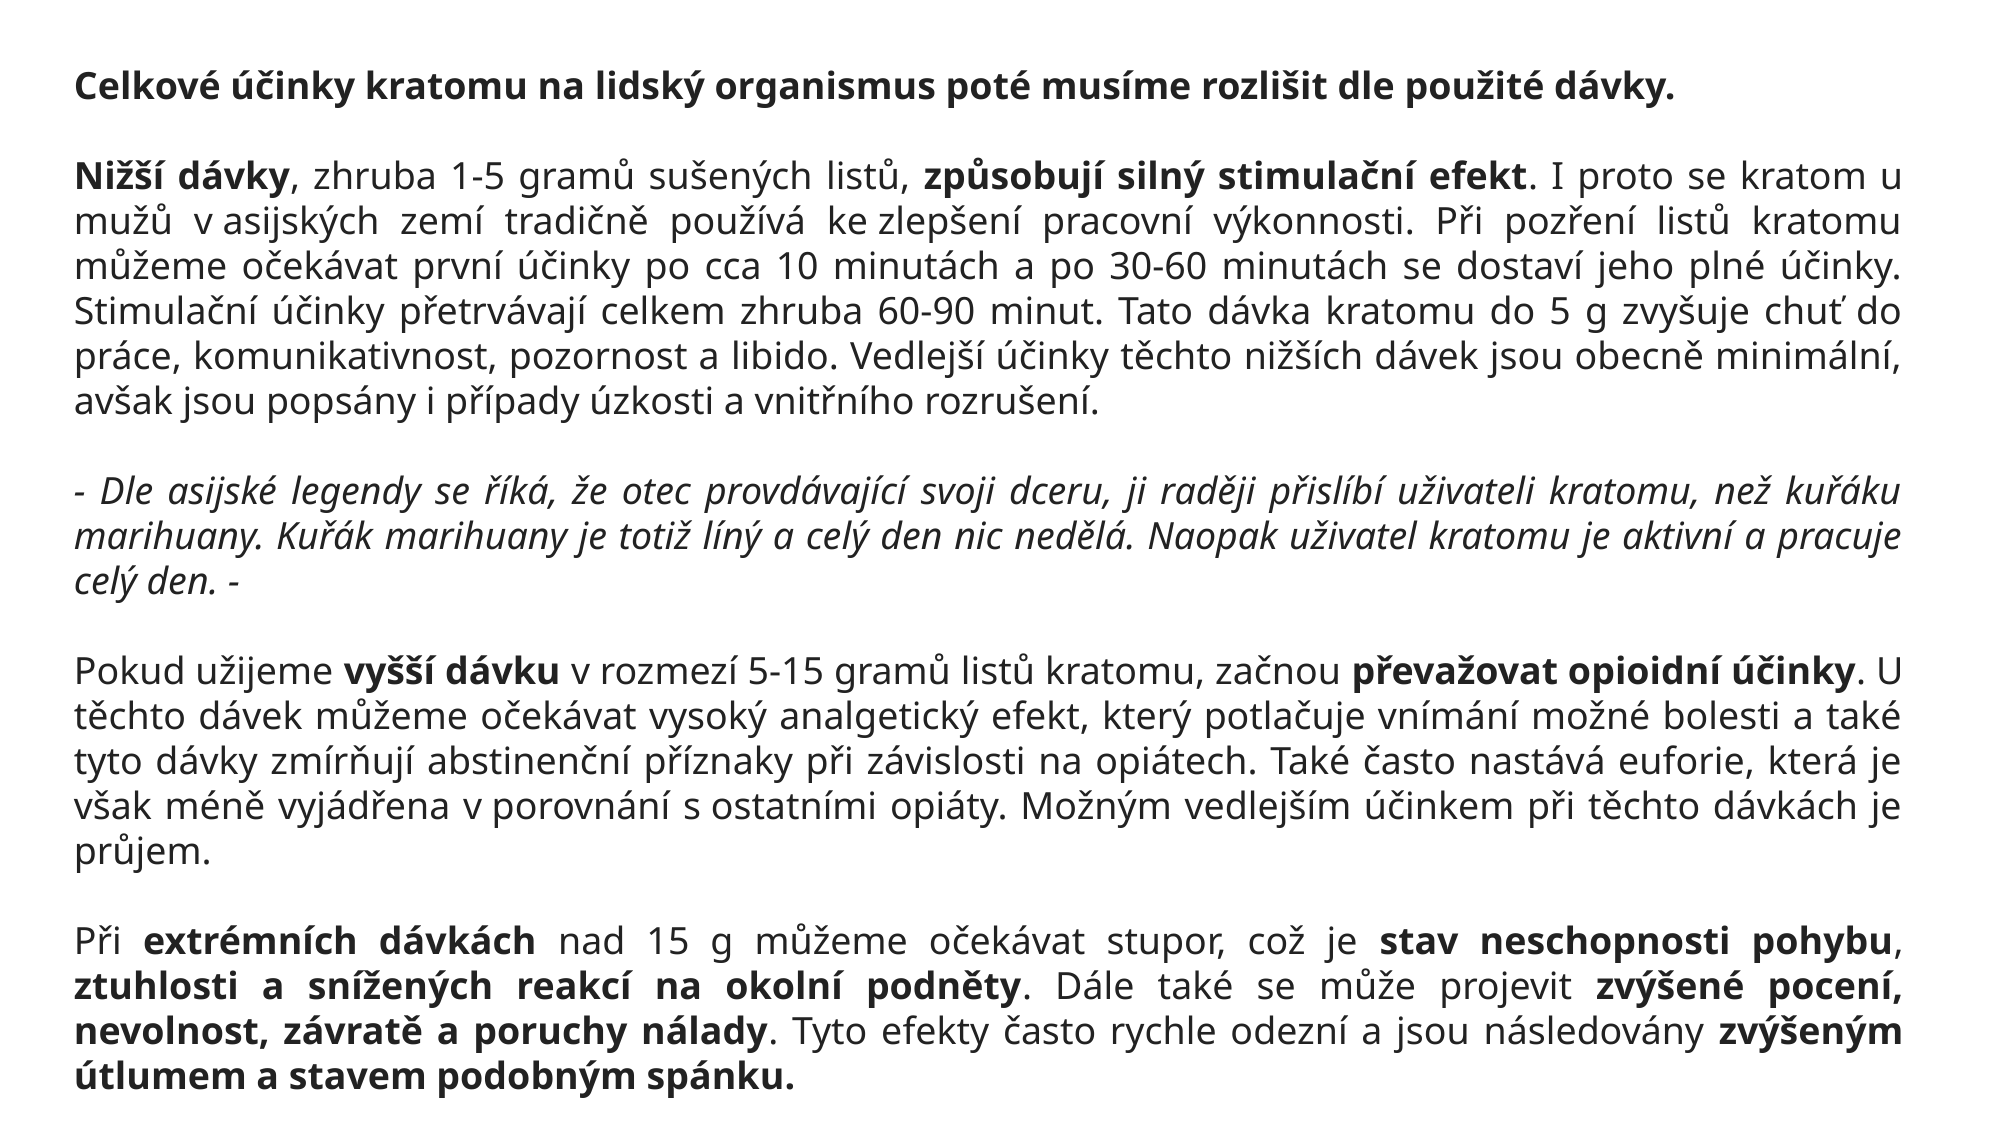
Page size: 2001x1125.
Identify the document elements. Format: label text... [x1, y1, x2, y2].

text_box Celkové účinky kratomu na lidský organismus poté musíme rozlišit dle použité dávky. Nižší dávky, zhruba 1-5 gramů sušených listů, způsobují silný stimulační efekt. I proto se kratom u mužů v asijských zemí tradičně používá ke zlepšení pracovní výkonnosti. Při pozření listů kratomu můžeme očekávat první účinky po cca 10 minutách a po 30-60 minutách se dostaví jeho plné účinky. Stimulační účinky přetrvávají celkem zhruba 60-90 minut. Tato dávka kratomu do 5 g zvyšuje chuť do práce, komunikativnost, pozornost a libido. Vedlejší účinky těchto nižších dávek jsou obecně minimální, avšak jsou popsány i případy úzkosti a vnitřního rozrušení. - Dle asijské legendy se říká, že otec provdávající svoji dceru, ji raději přislíbí uživateli kratomu, než kuřáku marihuany. Kuřák marihuany je totiž líný a celý den nic nedělá. Naopak uživatel kratomu je aktivní a pracuje celý den. - Pokud užijeme vyšší dávku v rozmezí 5-15 gramů listů kratomu, začnou převažovat opioidní účinky. U těchto dávek můžeme očekávat vysoký analgetický efekt, který potlačuje vnímání možné bolesti a také tyto dávky zmírňují abstinenční příznaky při závislosti na opiátech. Také často nastává euforie, která je však méně vyjádřena v porovnání s ostatními opiáty. Možným vedlejším účinkem při těchto dávkách je průjem. Při extrémních dávkách nad 15 g můžeme očekávat stupor, což je stav neschopnosti pohybu, ztuhlosti a snížených reakcí na okolní podněty. Dále také se může projevit zvýšené pocení, nevolnost, závratě a poruchy nálady. Tyto efekty často rychle odezní a jsou následovány zvýšeným útlumem a stavem podobným spánku. [59, 55, 1919, 1105]
